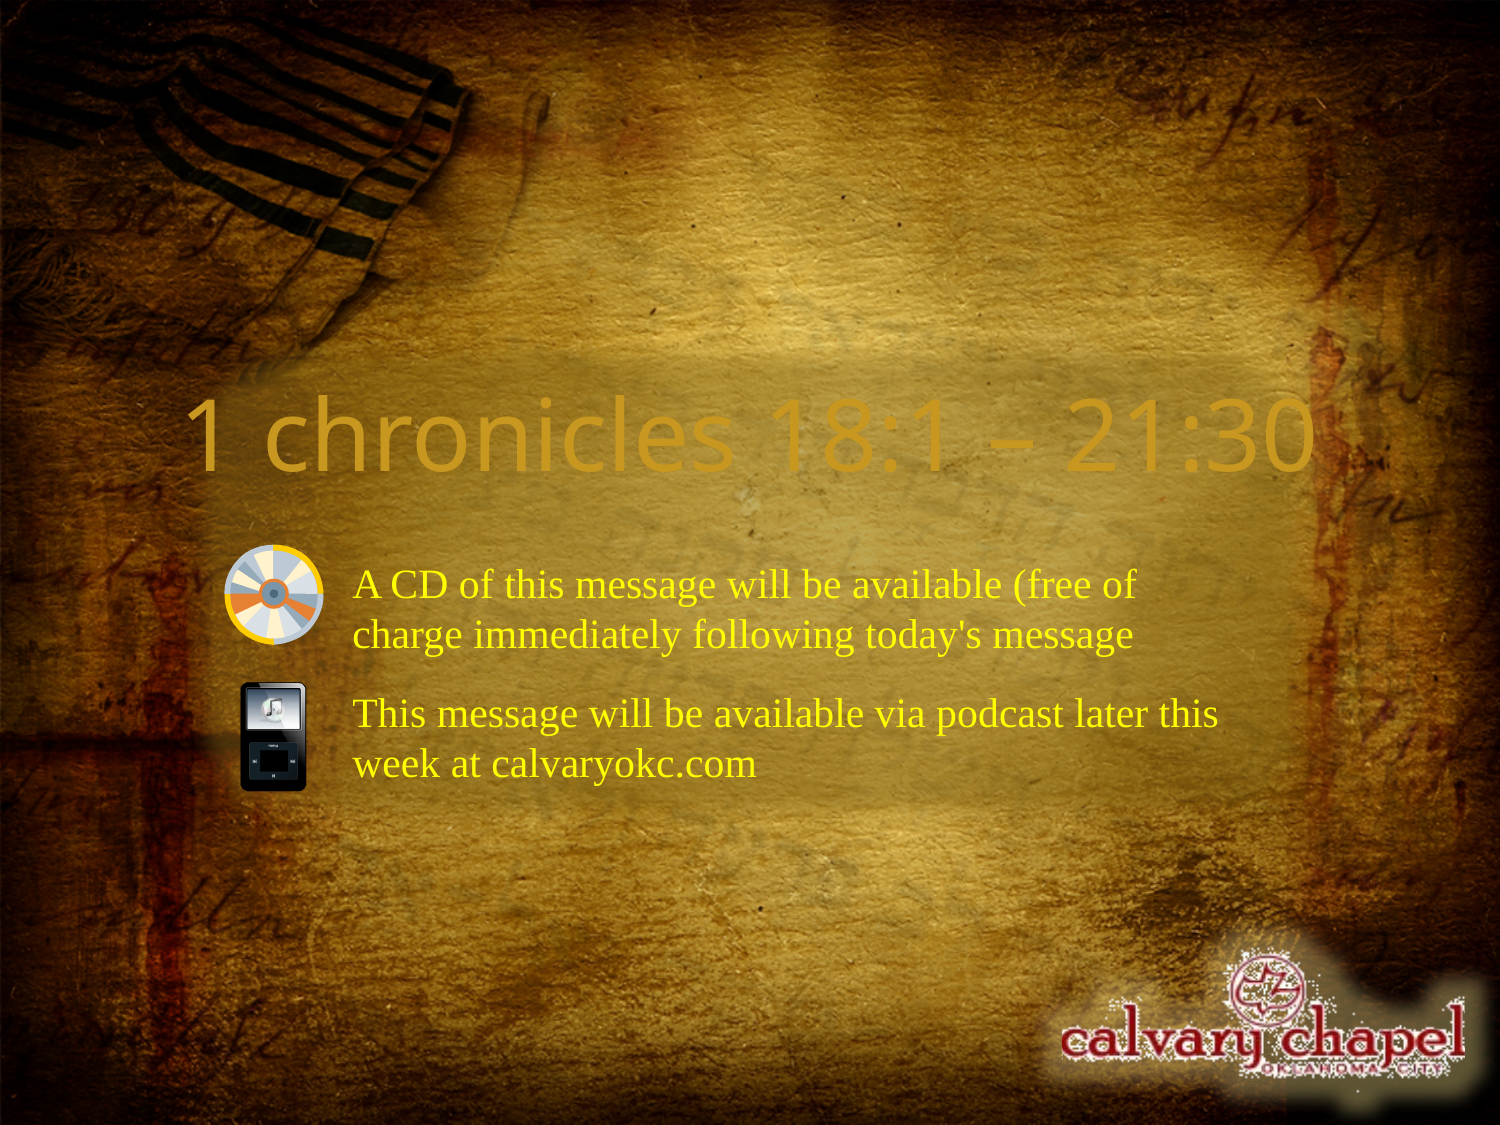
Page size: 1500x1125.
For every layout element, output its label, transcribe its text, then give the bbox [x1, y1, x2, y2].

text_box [223, 537, 325, 655]
picture [0, 0, 1500, 1125]
text_box This message will be available via podcast later this week at calvaryokc.com [340, 678, 1263, 794]
text_box A CD of this message will be available (free of charge immediately following today's message [337, 549, 1263, 665]
text_box [220, 499, 1281, 771]
text_box 1 chronicles 18:1 – 21:30 [74, 363, 1425, 499]
